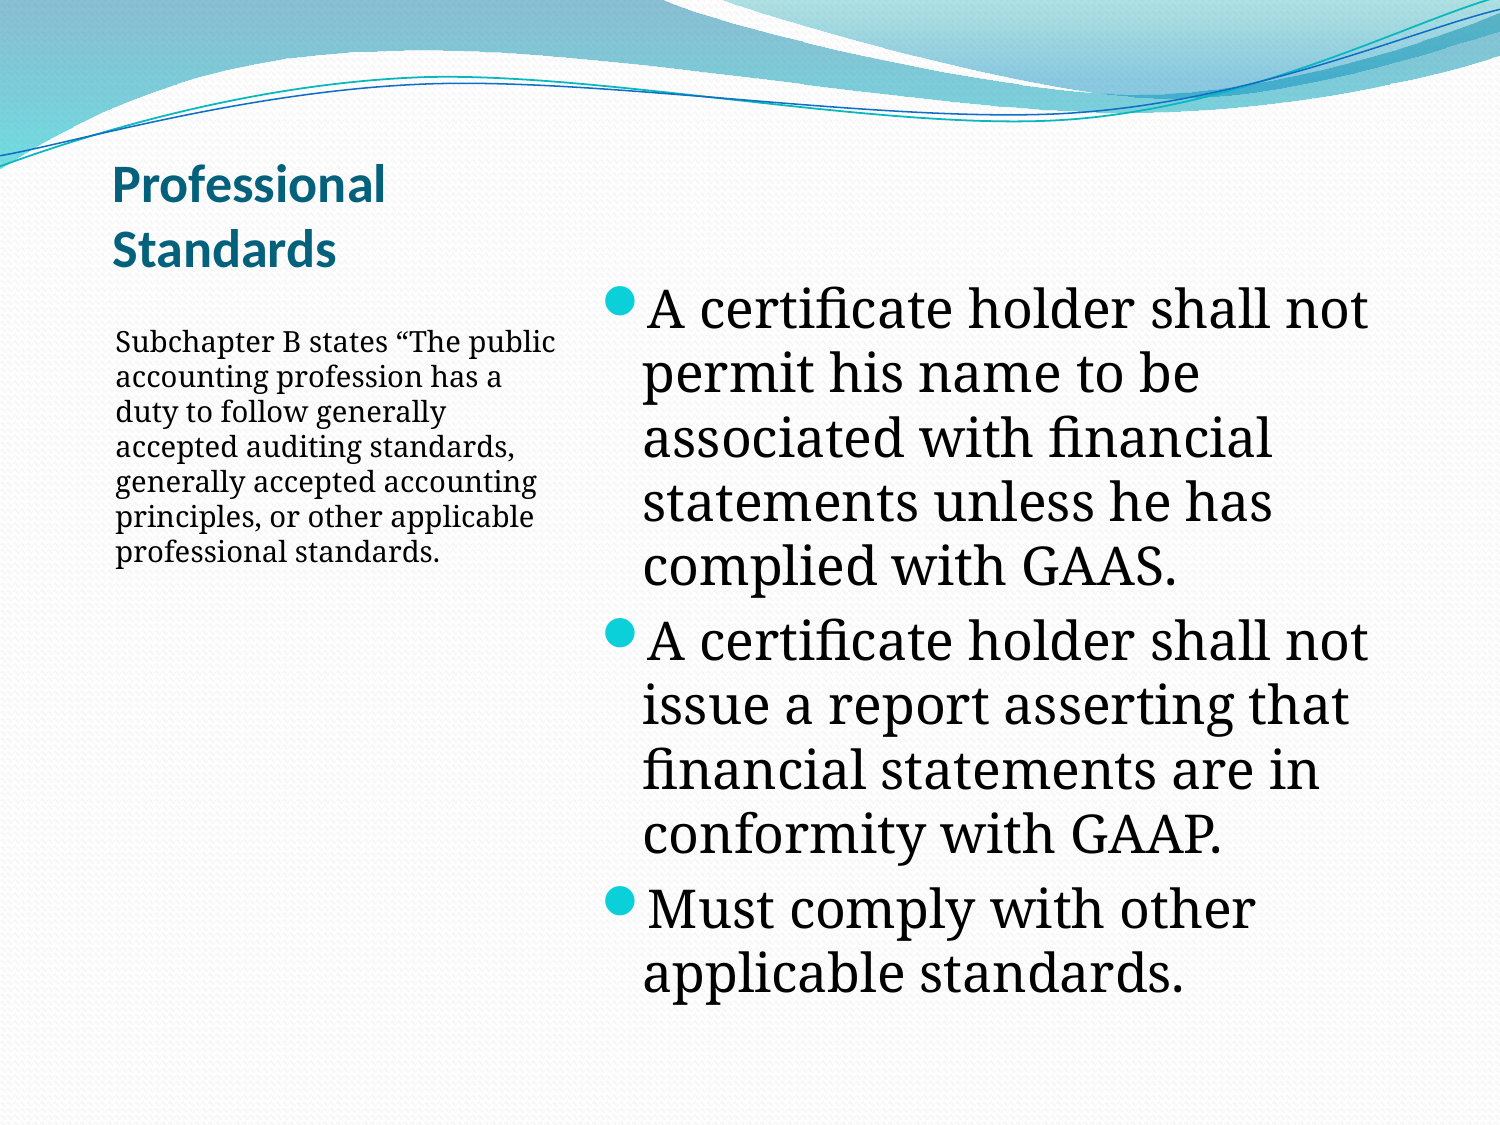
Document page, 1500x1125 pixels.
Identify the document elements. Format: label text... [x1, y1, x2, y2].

title Professional Standards [112, 87, 563, 275]
list Subchapter B states “The public accounting profession has a duty to follow generally accepted auditing standards, generally accepted accounting principles, or other applicable professional standards. [112, 275, 563, 1025]
list A certificate holder shall not permit his name to be associated with financial statements unless he has complied with GAAS. A certificate holder shall not issue a report asserting that financial statements are in conformity with GAAP. Must comply with other applicable standards. [586, 275, 1425, 1025]
